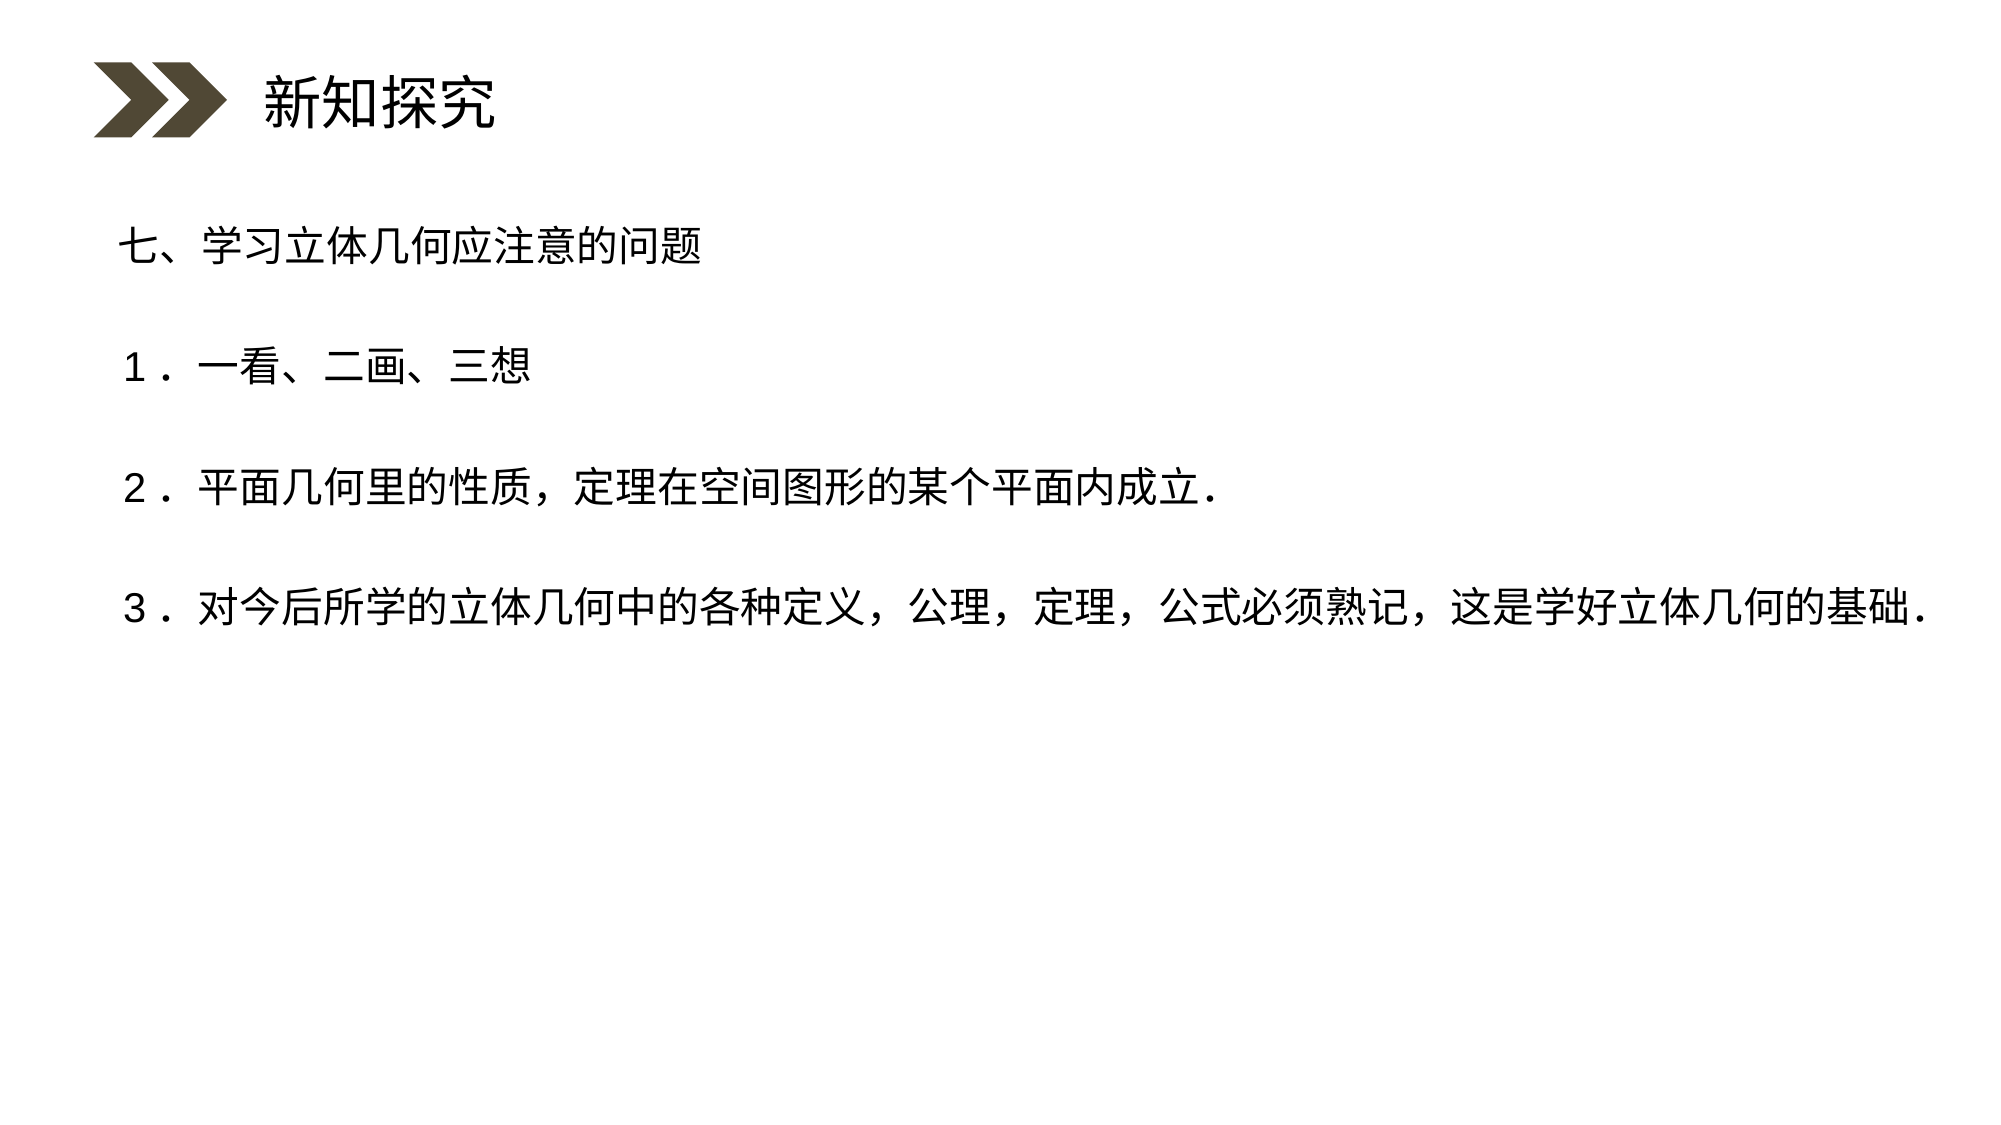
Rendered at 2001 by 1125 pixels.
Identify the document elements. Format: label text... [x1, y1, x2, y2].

text_box 七、学习立体几何应注意的问题 [77, 212, 743, 278]
text_box 1．一看、二画、三想 2．平面几何里的性质，定理在空间图形的某个平面内成立． 3．对今后所学的立体几何中的各种定义，公理，定理，公式必须熟记，这是学好立体几何的基础． [108, 282, 1963, 639]
text_box 新知探究 [248, 66, 1088, 137]
